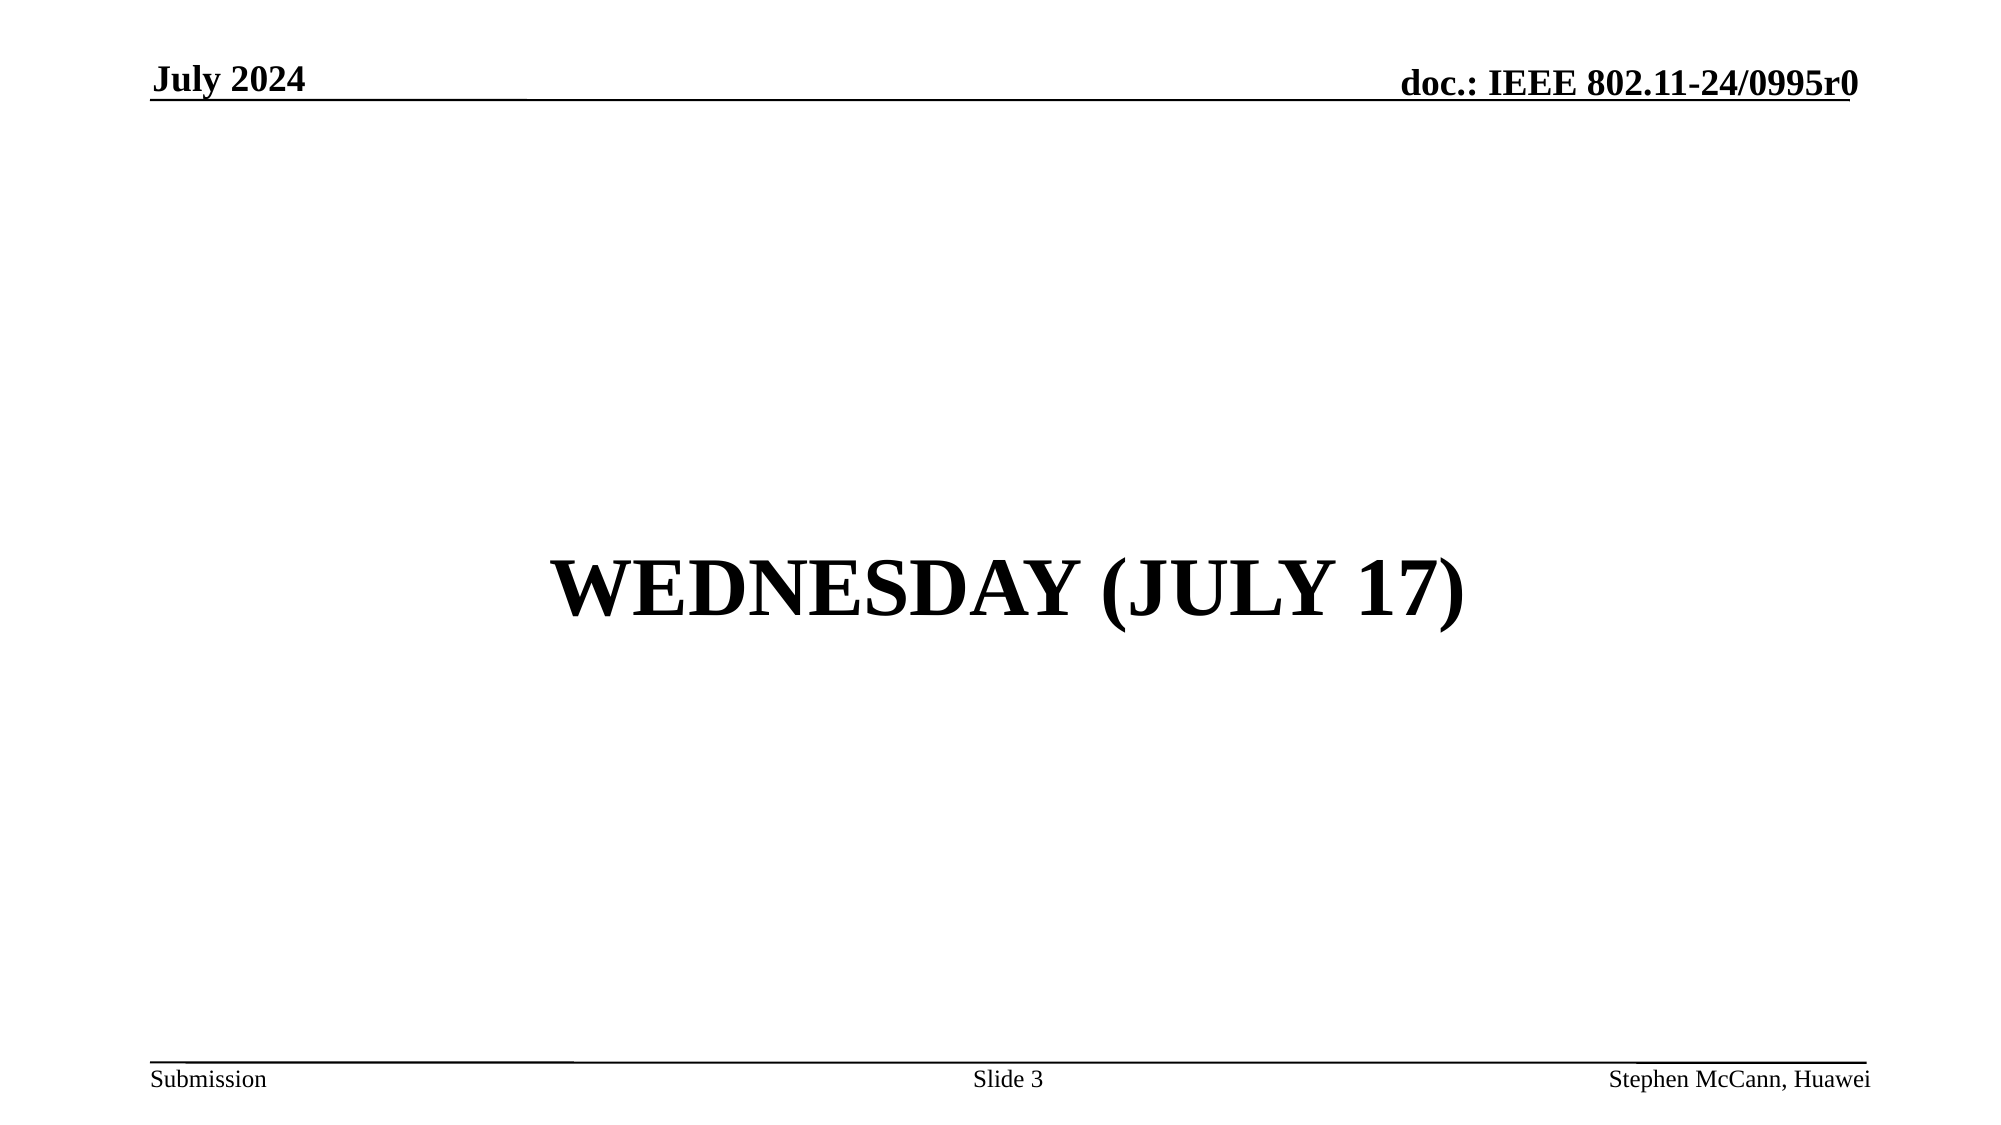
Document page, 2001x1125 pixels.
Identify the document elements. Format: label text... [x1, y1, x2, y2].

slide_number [152, 54, 563, 100]
title WeDNESDAY (JULY 17) [157, 524, 1859, 749]
slide_number Slide 3 [950, 1061, 1067, 1123]
footer Stephen McCann, Huawei [1174, 1061, 1872, 1093]
